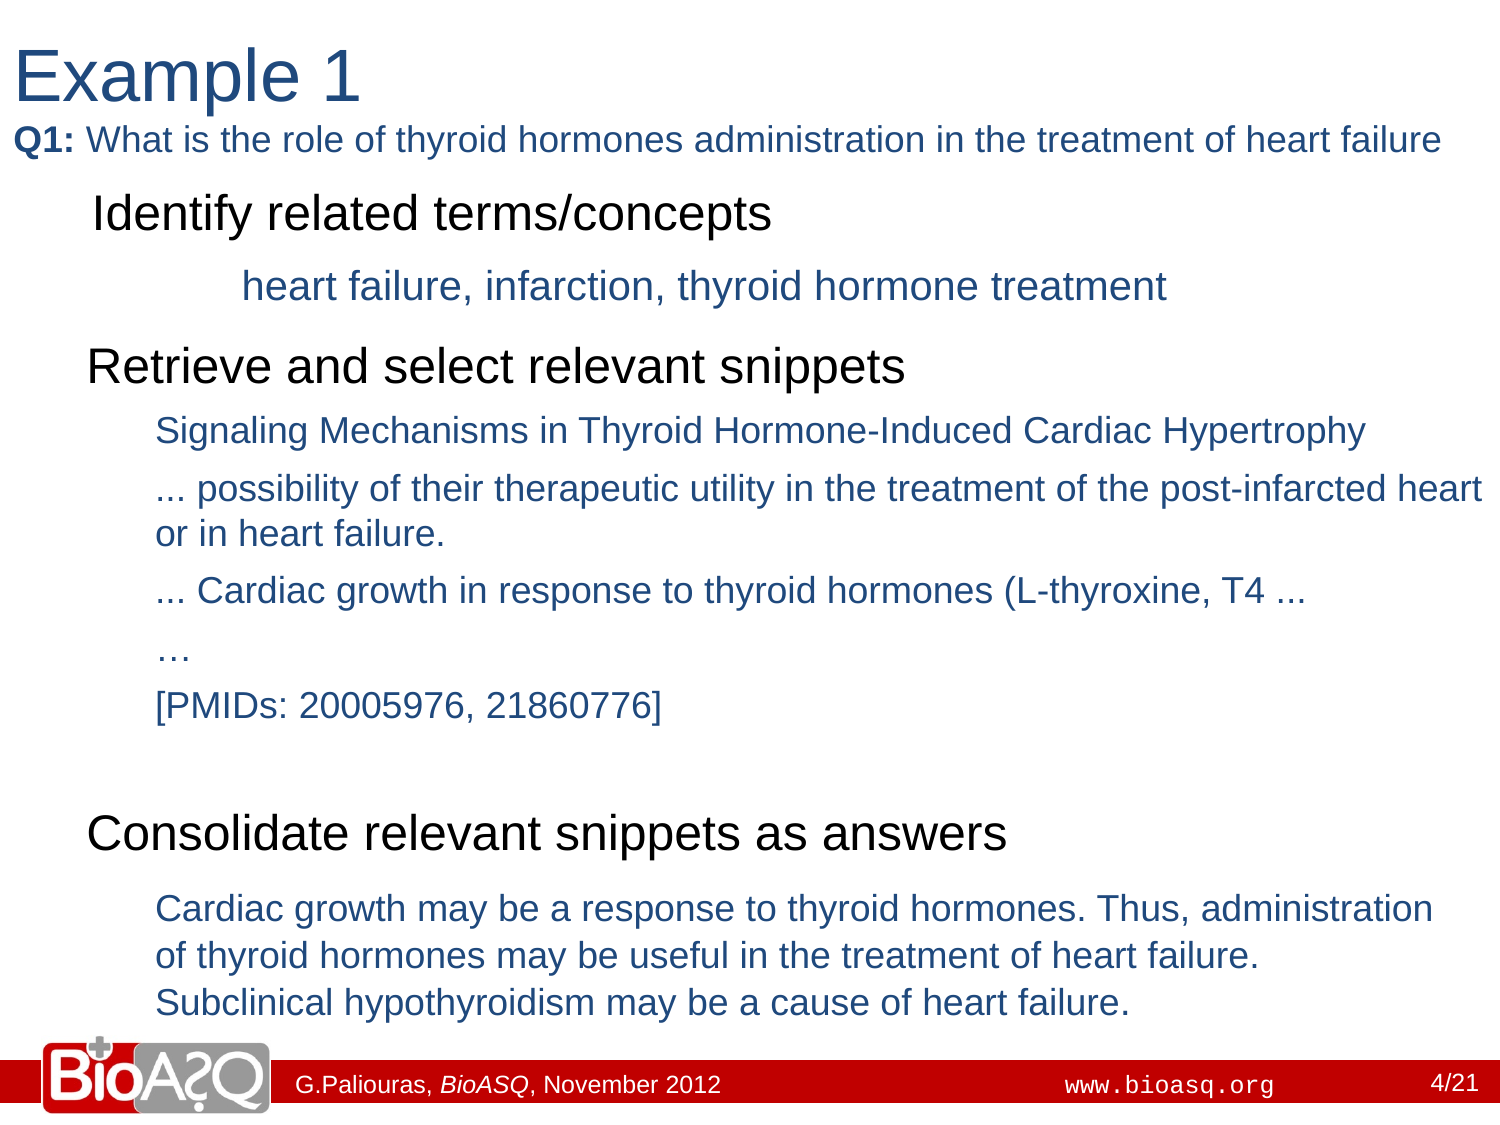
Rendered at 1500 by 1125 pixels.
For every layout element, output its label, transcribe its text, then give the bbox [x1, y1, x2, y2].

picture [41, 1035, 271, 1114]
text_box Consolidate relevant snippets as answers Cardiac growth may be a response to thyroid hormones. Thus, administration of thyroid hormones may be useful in the treatment of heart failure. Subclinical hypothyroidism may be a cause of heart failure. [64, 793, 1459, 1047]
text_box Retrieve and select relevant snippets Signaling Mechanisms in Thyroid Hormone-Induced Cardiac Hypertrophy ... possibility of their therapeutic utility in the treatment of the post-infarcted heart or in heart failure. ... Cardiac growth in response to thyroid hormones (L-thyroxine, T4 ... … [PMIDs: 20005976, 21860776] [64, 326, 1500, 811]
slide_number 4/21 [1376, 1051, 1495, 1112]
title Example 1 Q1: What is the role of thyroid hormones administration in the treatment of heart failure [0, 0, 1500, 188]
list Identify related terms/concepts heart failure, infarction, thyroid hormone treatment [76, 172, 1388, 326]
